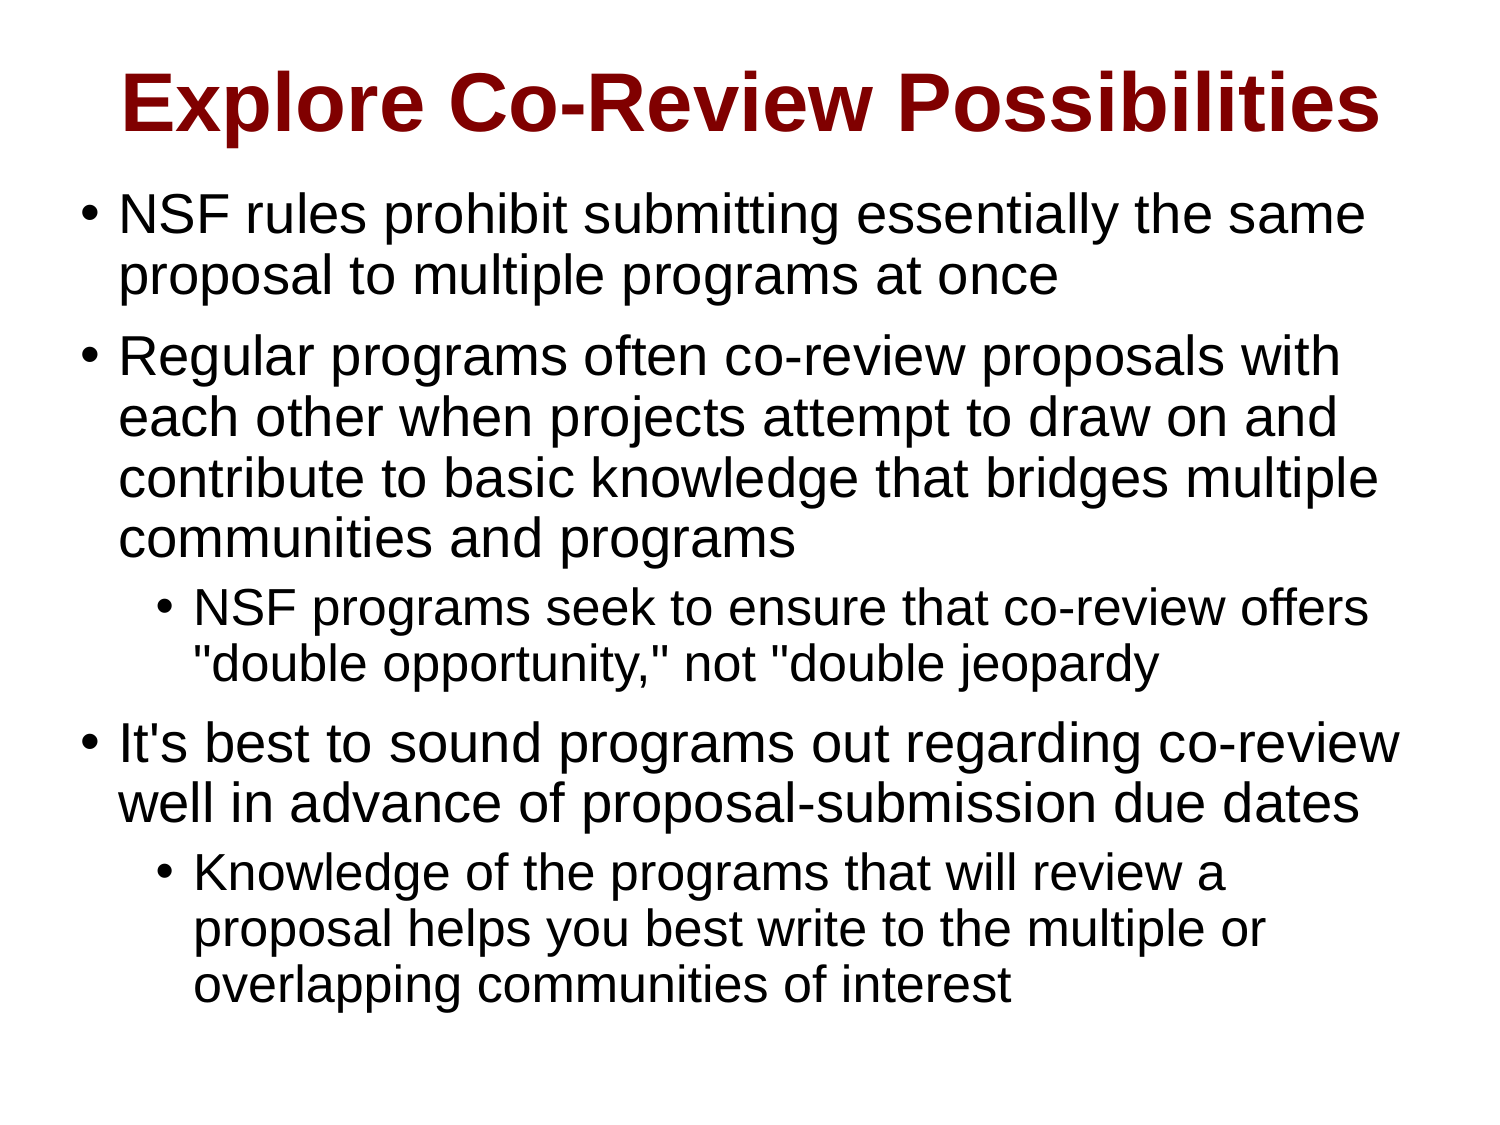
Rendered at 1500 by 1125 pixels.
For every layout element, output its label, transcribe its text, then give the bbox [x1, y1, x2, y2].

list NSF rules prohibit submitting essentially the same proposal to multiple programs at once Regular programs often co-review proposals with each other when projects attempt to draw on and contribute to basic knowledge that bridges multiple communities and programs NSF programs seek to ensure that co-review offers "double opportunity," not "double jeopardy It's best to sound programs out regarding co-review well in advance of proposal-submission due dates Knowledge of the programs that will review a proposal helps you best write to the multiple or overlapping communities of interest [65, 177, 1438, 892]
title Explore Co-Review Possibilities [65, 33, 1438, 175]
